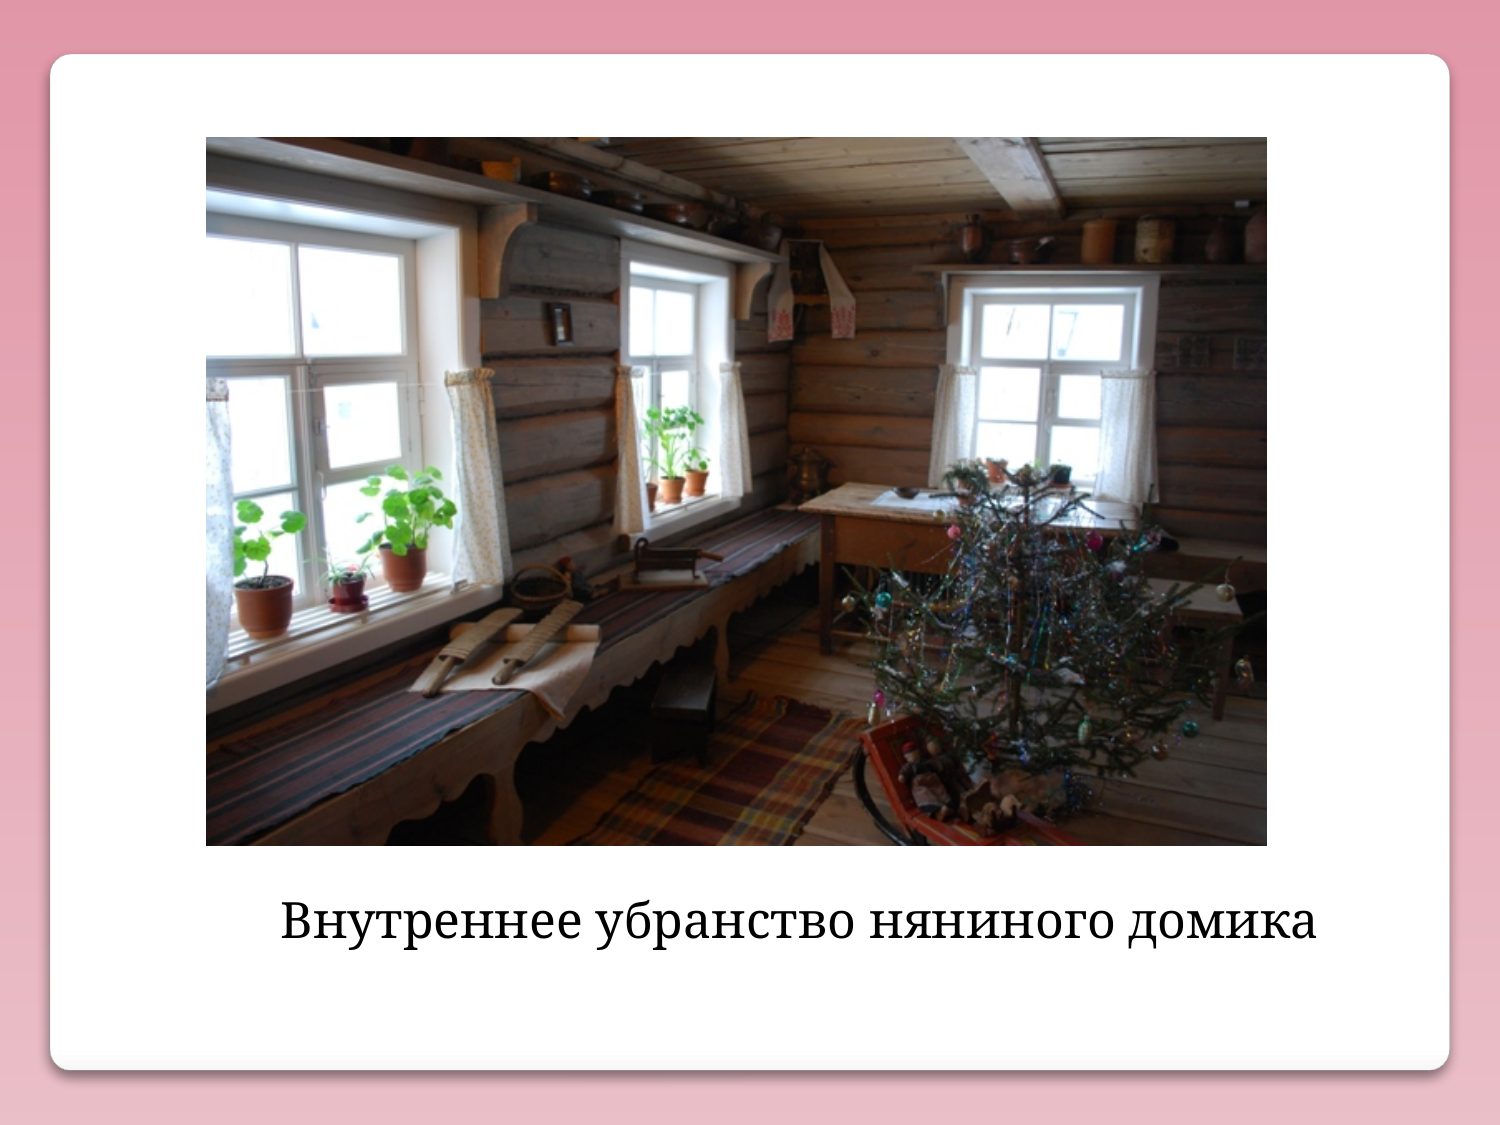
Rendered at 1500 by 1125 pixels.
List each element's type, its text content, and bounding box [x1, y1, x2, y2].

text_box Внутреннее убранство няниного домика [265, 881, 1365, 957]
picture [206, 136, 1267, 847]
